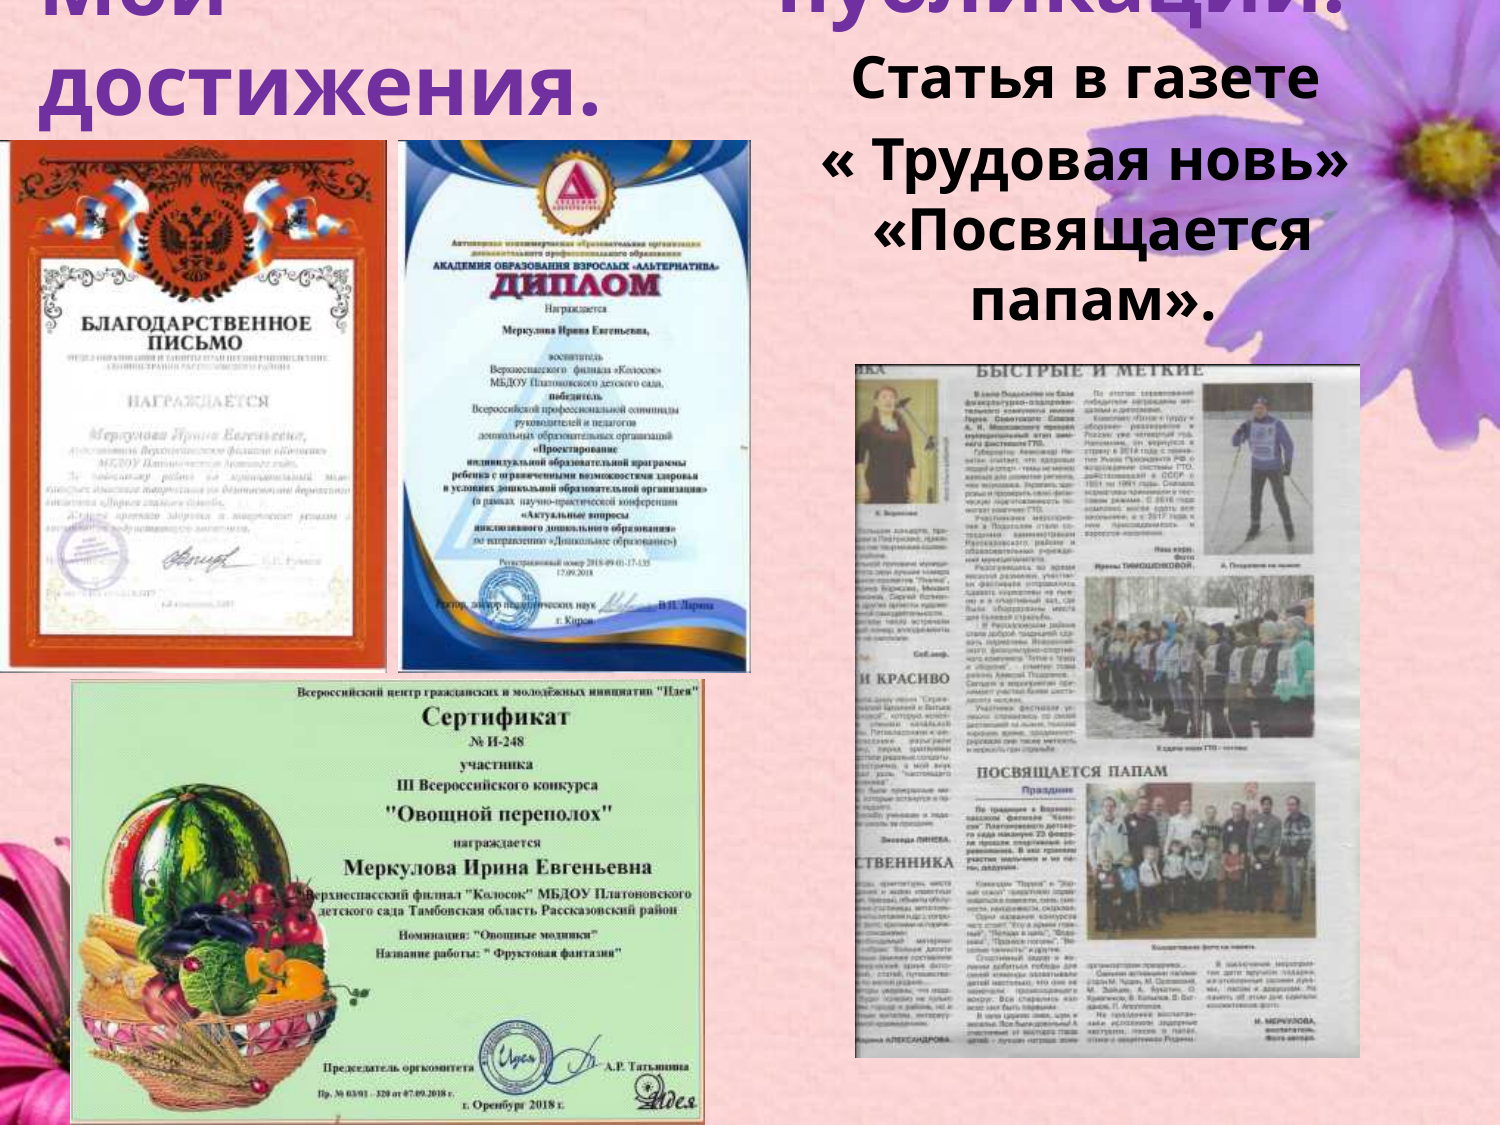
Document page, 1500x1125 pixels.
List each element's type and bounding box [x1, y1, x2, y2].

list [0, 140, 387, 673]
picture [0, 0, 1500, 1125]
